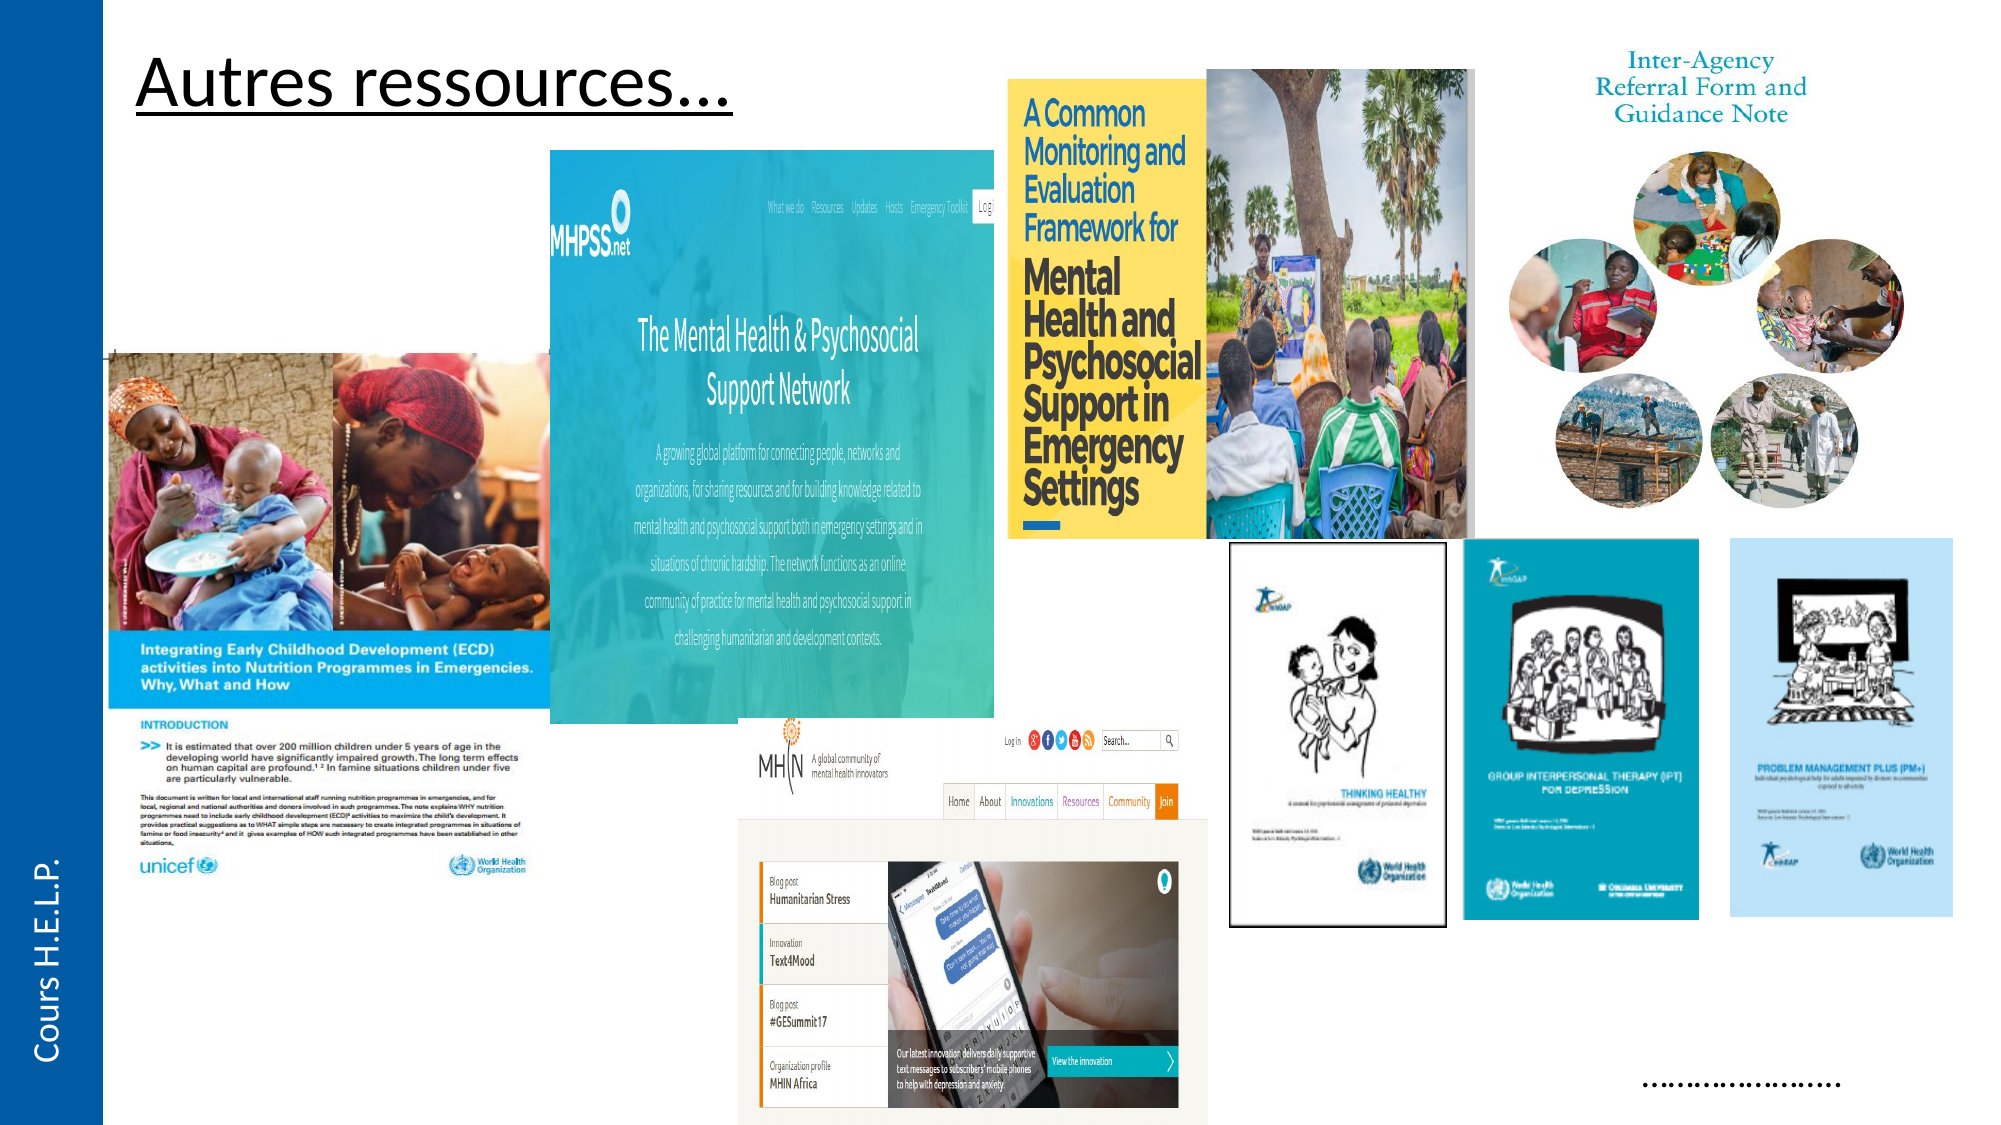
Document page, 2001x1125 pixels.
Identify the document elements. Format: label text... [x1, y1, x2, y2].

picture [1005, 21, 1953, 920]
picture [1229, 542, 1447, 928]
text_box Autres ressources... [120, 24, 748, 129]
text_box [0, 0, 104, 1125]
text_box ………………….. [1627, 1043, 1858, 1103]
picture [550, 150, 1208, 1125]
text_box Cours H.E.L.P. [13, 841, 90, 1079]
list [98, 349, 551, 886]
